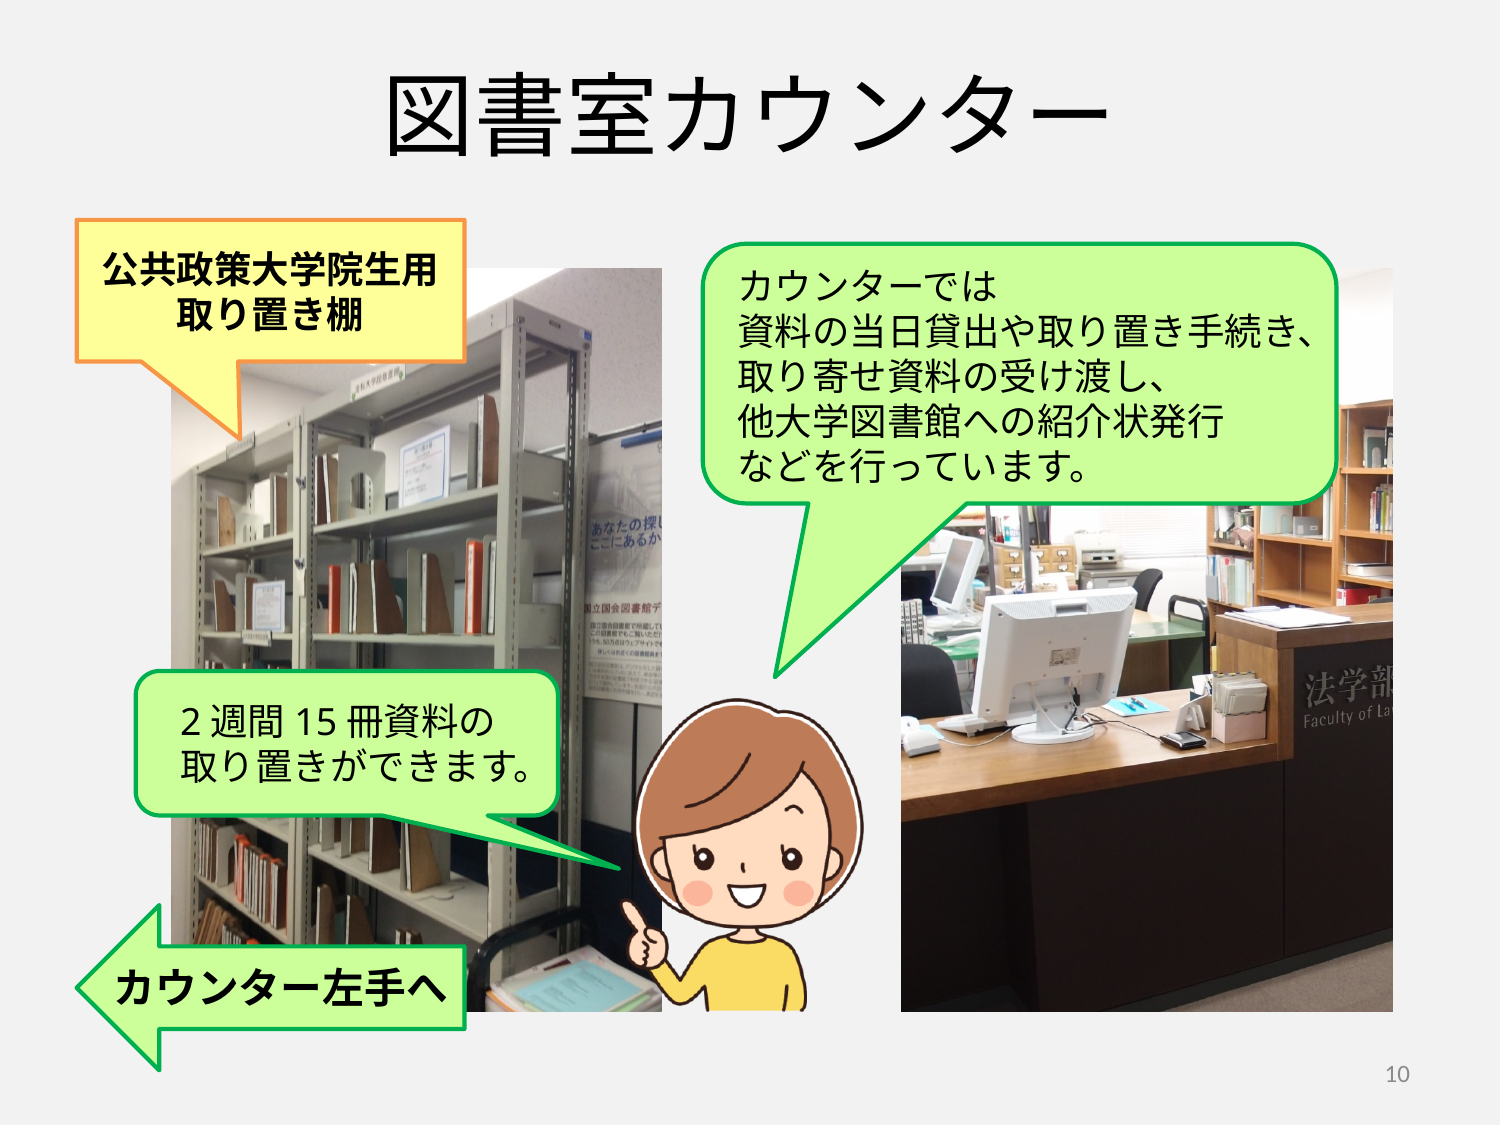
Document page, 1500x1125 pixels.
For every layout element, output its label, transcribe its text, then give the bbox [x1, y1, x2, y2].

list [900, 268, 1394, 1012]
text_box [107, 903, 165, 954]
text_box [105, 1020, 467, 1073]
title 図書室カウンター [75, 33, 1425, 192]
text_box カウンターでは 資料の当日貸出や取り置き手続き、 取り寄せ資料の受け渡し、 他大学図書館への紹介状発行 などを行っています。 [722, 255, 1329, 496]
text_box 公共政策大学院生用 取り置き棚 [74, 217, 467, 383]
text_box [74, 962, 99, 1014]
slide_number 10 [1074, 1042, 1425, 1103]
text_box [700, 241, 1326, 680]
text_box カウンター左手へ [99, 954, 170, 1020]
text_box [1329, 259, 1334, 267]
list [170, 268, 662, 1012]
text_box [133, 668, 165, 818]
picture [584, 698, 898, 1012]
